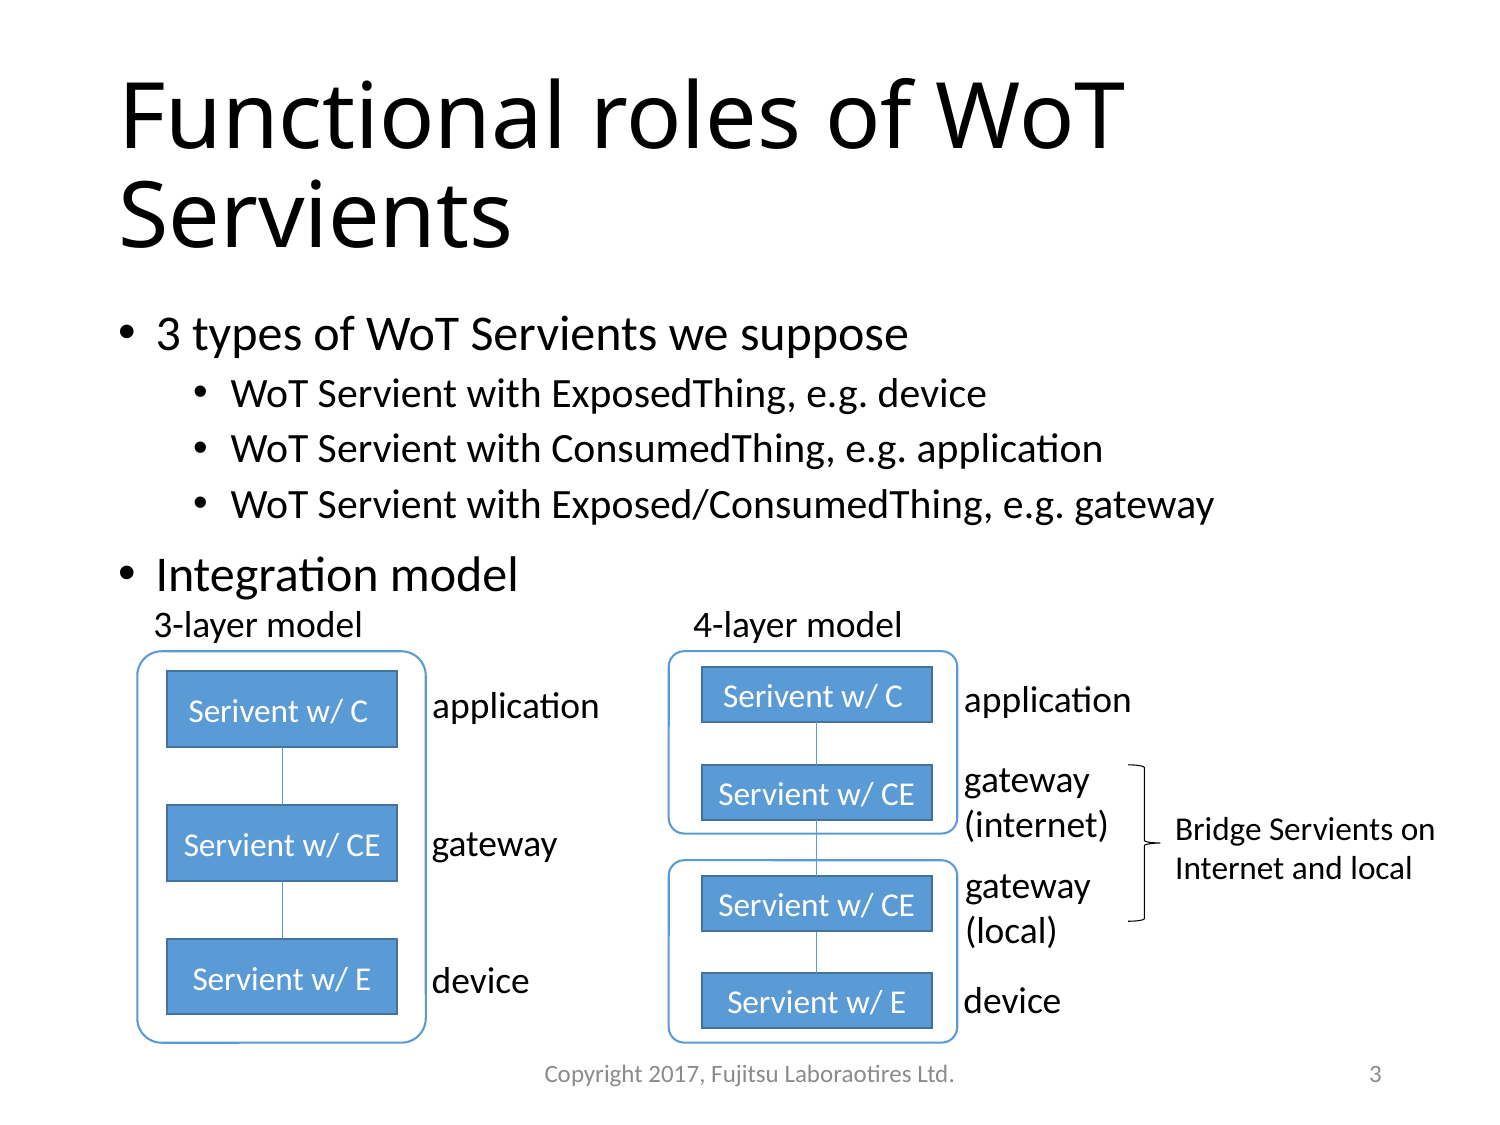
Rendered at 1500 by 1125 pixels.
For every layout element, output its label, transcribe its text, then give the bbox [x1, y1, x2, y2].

slide_number 3 [1059, 1042, 1397, 1103]
text_box Bridge Servients on Internet and local [1161, 799, 1479, 894]
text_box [137, 651, 617, 1043]
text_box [668, 651, 1161, 1043]
text_box 4-layer model [678, 592, 927, 651]
text_box 3-layer model [138, 592, 379, 651]
list 3 types of WoT Servients we suppose WoT Servient with ExposedThing, e.g. device WoT Servient with ConsumedThing, e.g. application WoT Servient with Exposed/ConsumedThing, e.g. gateway Integration model [103, 299, 1457, 706]
title Functional roles of WoT Servients [103, 59, 1397, 278]
footer Copyright 2017, Fujitsu Laboraotires Ltd. [496, 1042, 1004, 1103]
